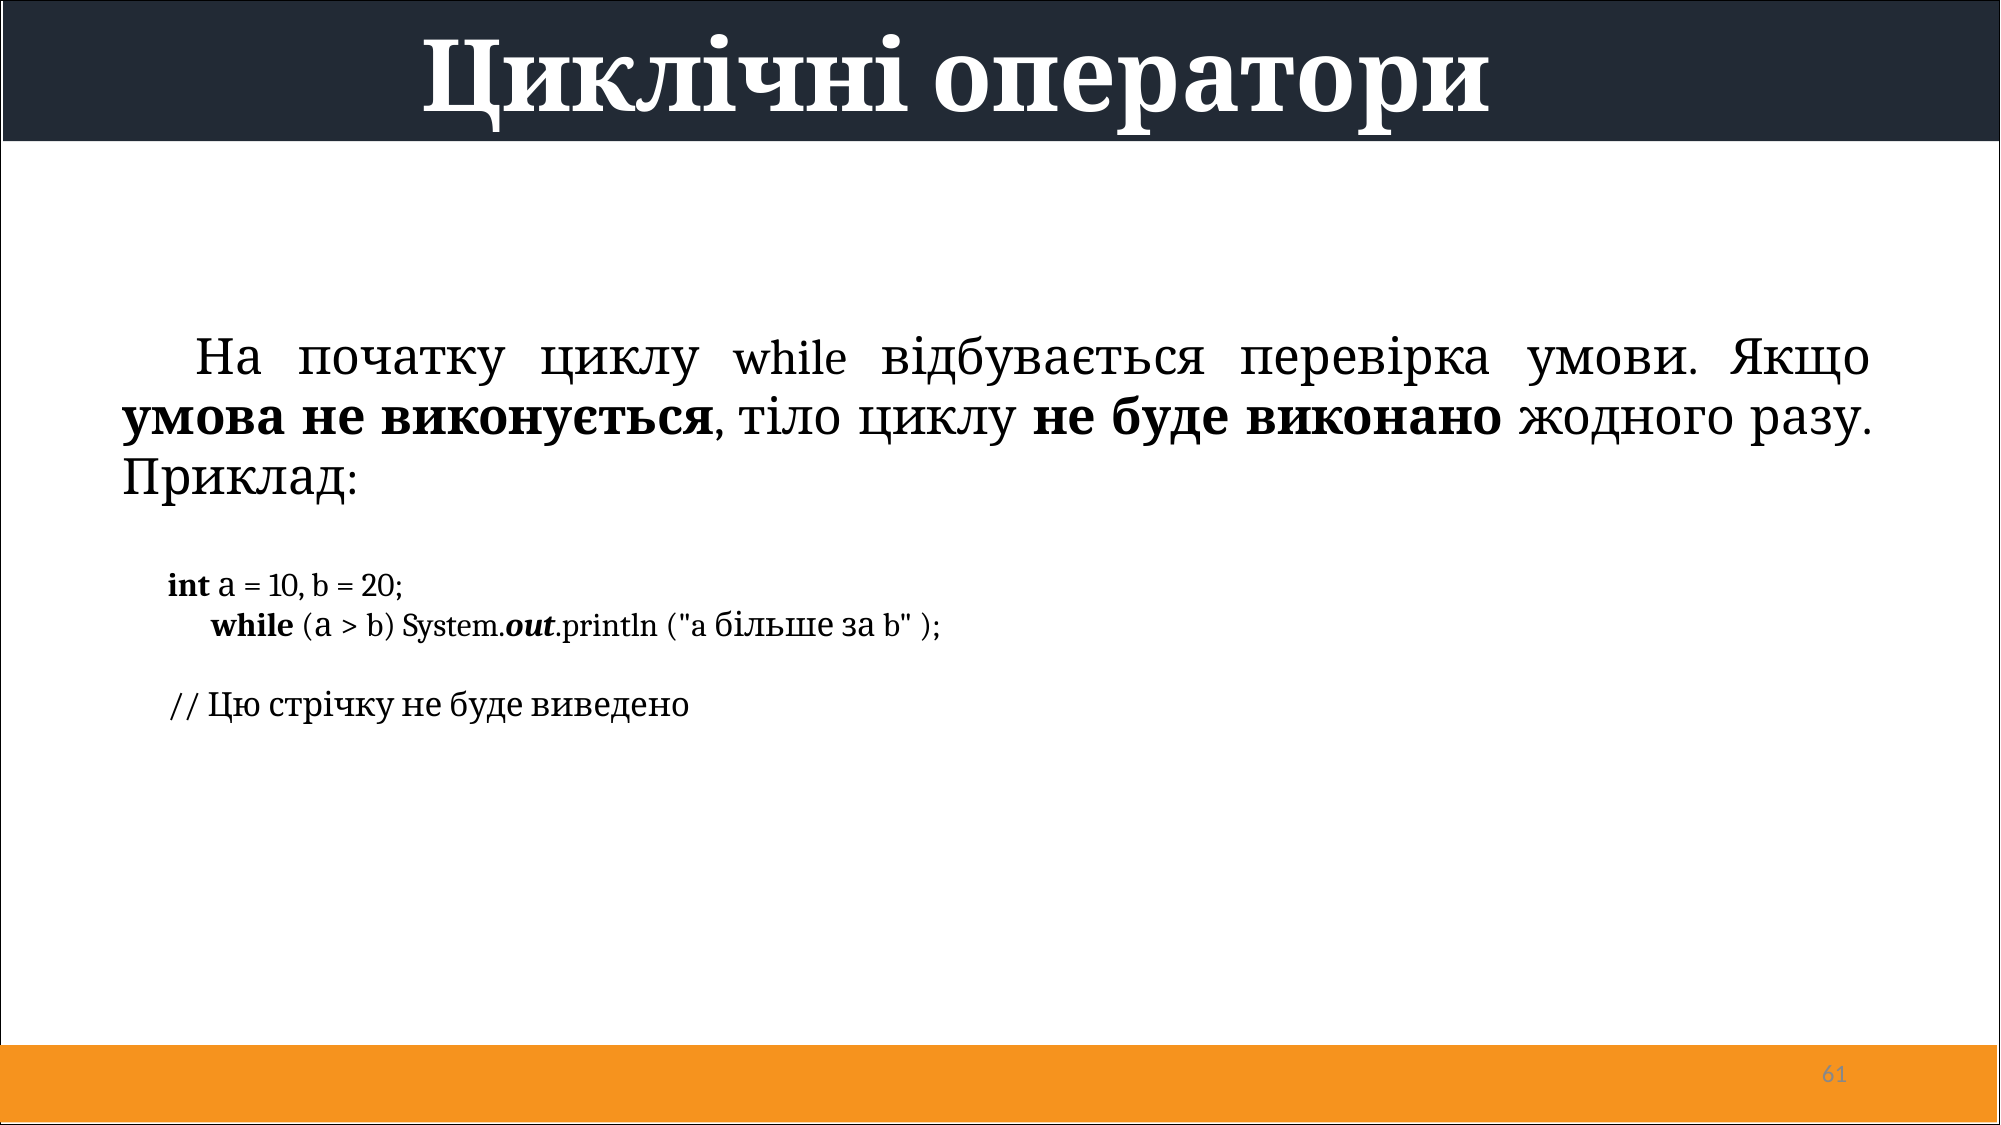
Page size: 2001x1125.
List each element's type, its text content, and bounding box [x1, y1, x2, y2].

text_box int а = 10, b = 20; while (а > b) System.out.println ("a більше за b" ); // Цю стрічку не буде виведено [152, 555, 1931, 730]
text_box На початку циклу while відбувається перевірка умови. Якщо умова не виконується, тіло циклу не буде виконано жодного разу. Приклад: [108, 317, 1886, 512]
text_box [0, 948, 1998, 1125]
text_box [0, 0, 2000, 947]
